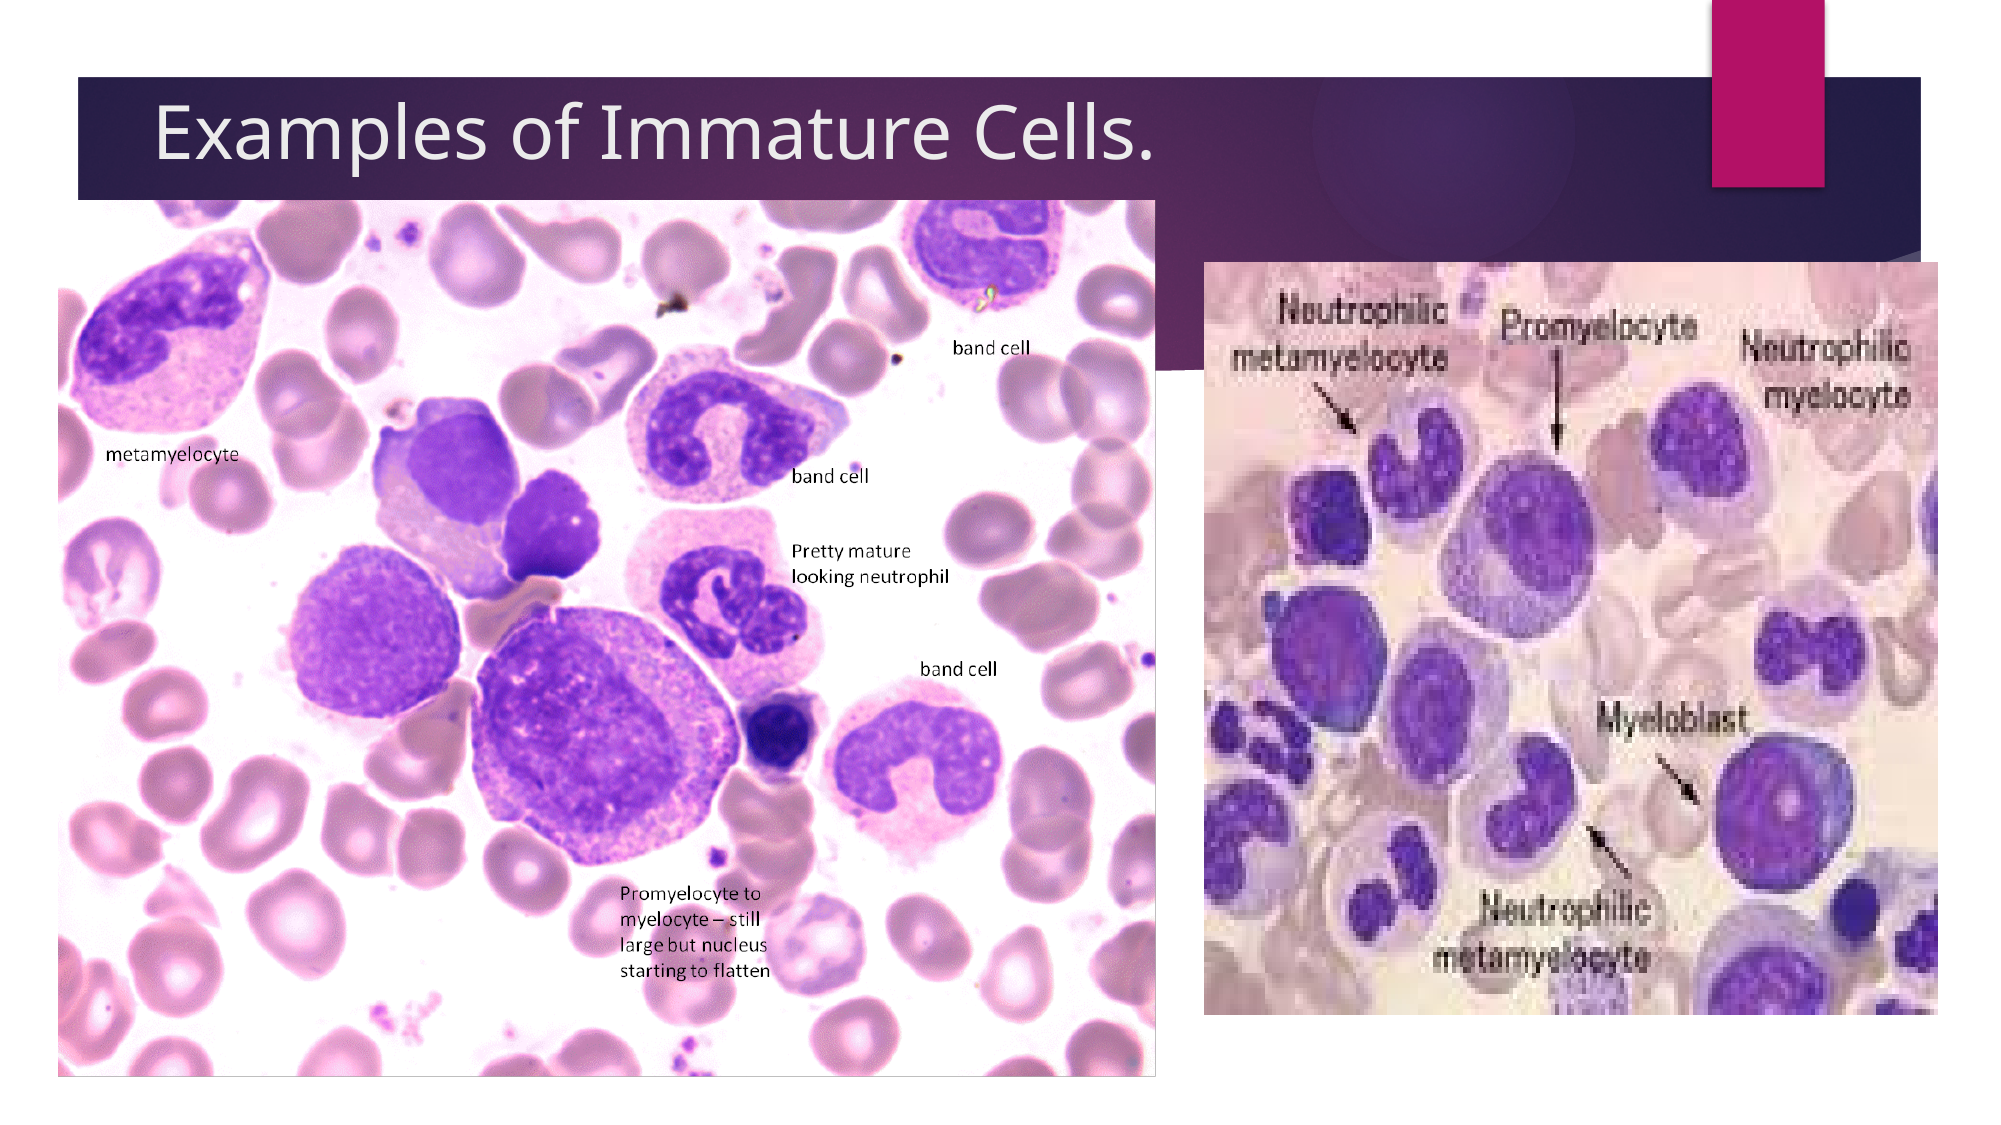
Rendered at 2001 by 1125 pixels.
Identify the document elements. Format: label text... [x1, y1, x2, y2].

title Examples of Immature Cells. [137, 59, 1823, 200]
picture [1203, 261, 1938, 1015]
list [57, 199, 1156, 1078]
